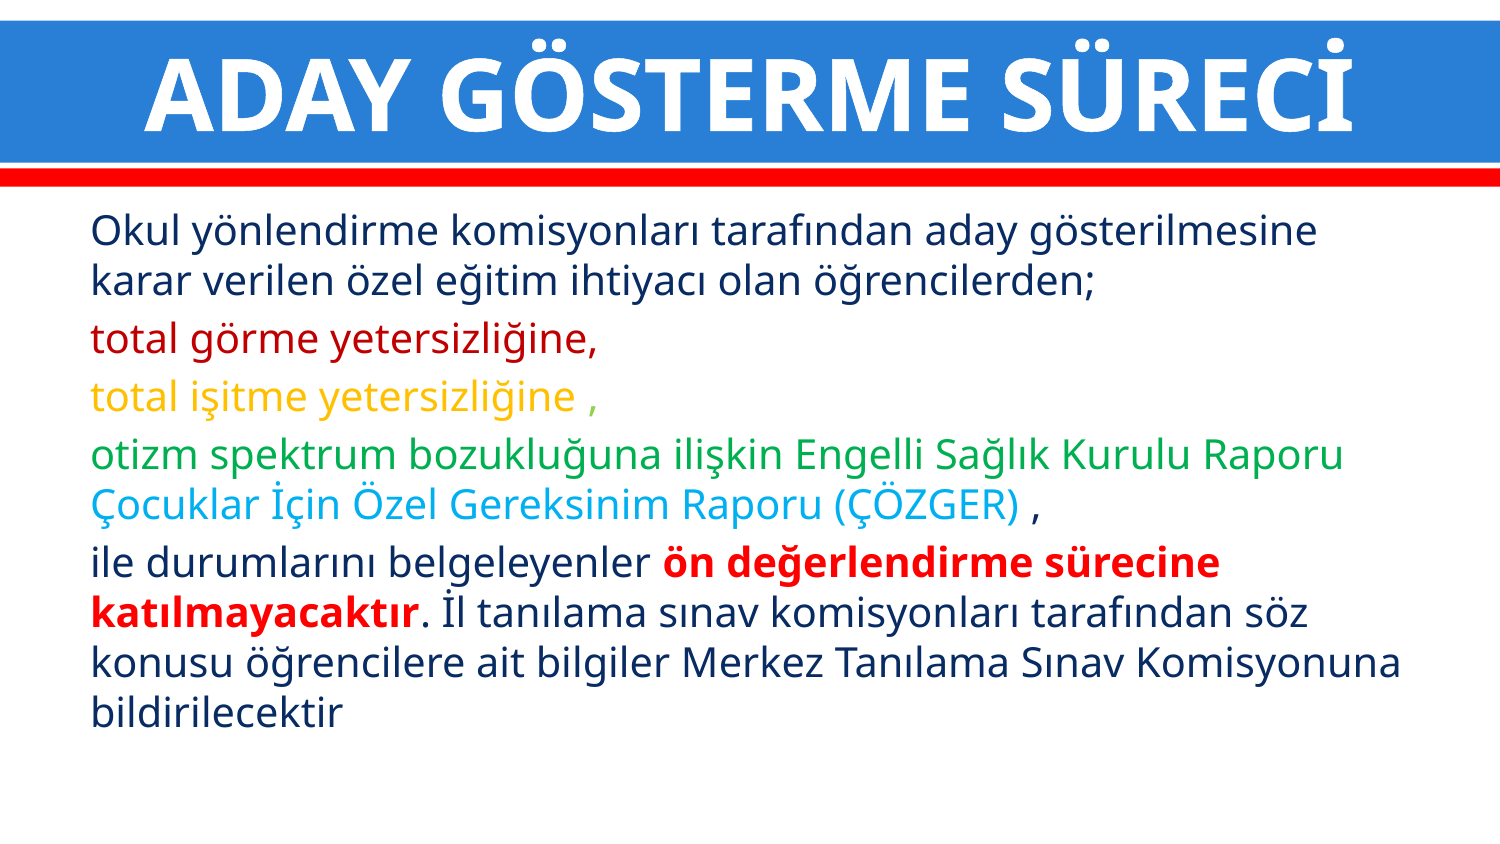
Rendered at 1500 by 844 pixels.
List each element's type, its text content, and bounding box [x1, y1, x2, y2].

list Okul yönlendirme komisyonları tarafından aday gösterilmesine karar verilen özel eğitim ihtiyacı olan öğrencilerden; total görme yetersizliğine, total işitme yetersizliğine , otizm spektrum bozukluğuna ilişkin Engelli Sağlık Kurulu Raporu Çocuklar İçin Özel Gereksinim Raporu (ÇÖZGER) , ile durumlarını belgeleyenler ön değerlendirme sürecine katılmayacaktır. İl tanılama sınav komisyonları tarafından söz konusu öğrencilere ait bilgiler Merkez Tanılama Sınav Komisyonuna bildirilecektir [75, 196, 1425, 754]
title ADAY GÖSTERME SÜRECİ [75, 22, 1425, 160]
